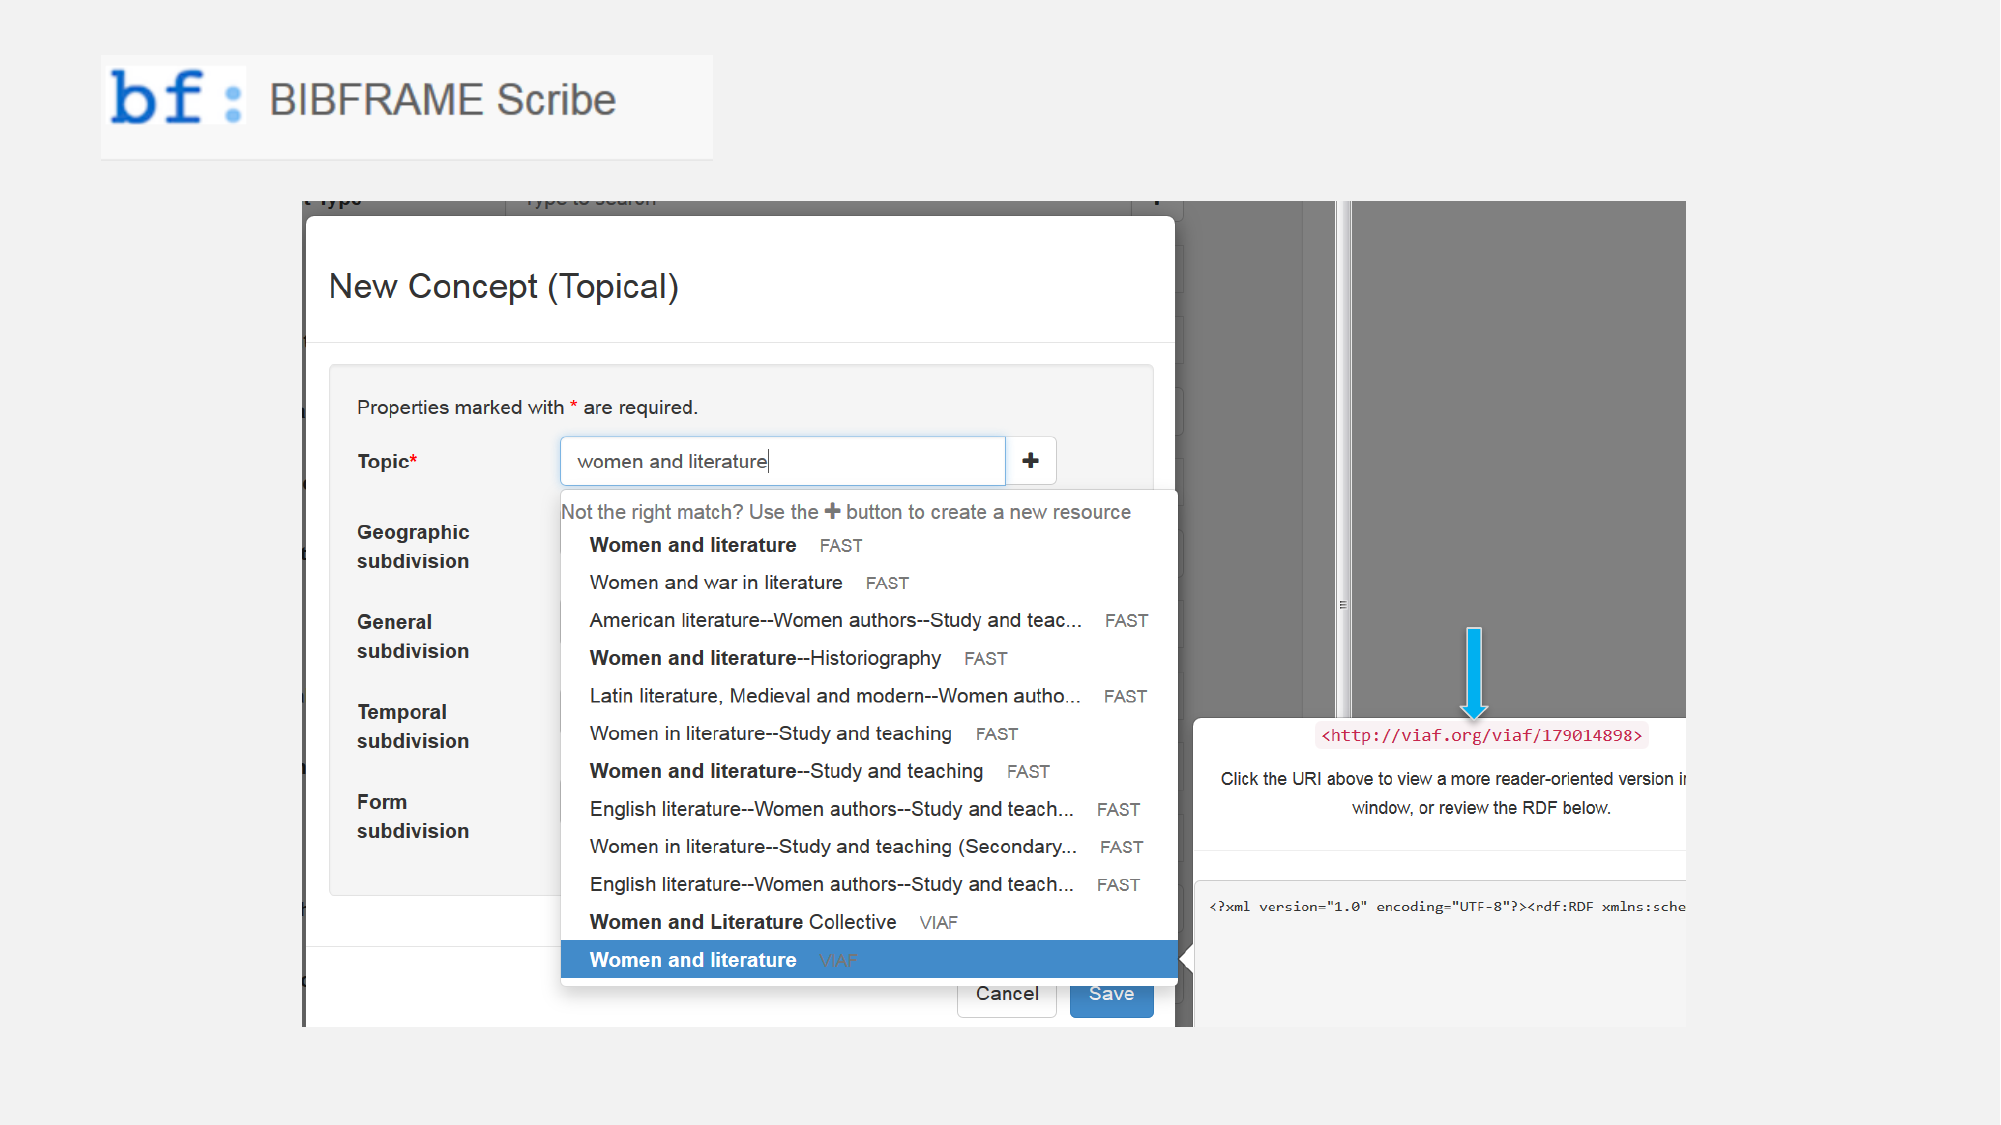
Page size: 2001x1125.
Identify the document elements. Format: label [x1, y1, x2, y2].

picture [101, 55, 714, 161]
picture [302, 201, 1686, 1027]
